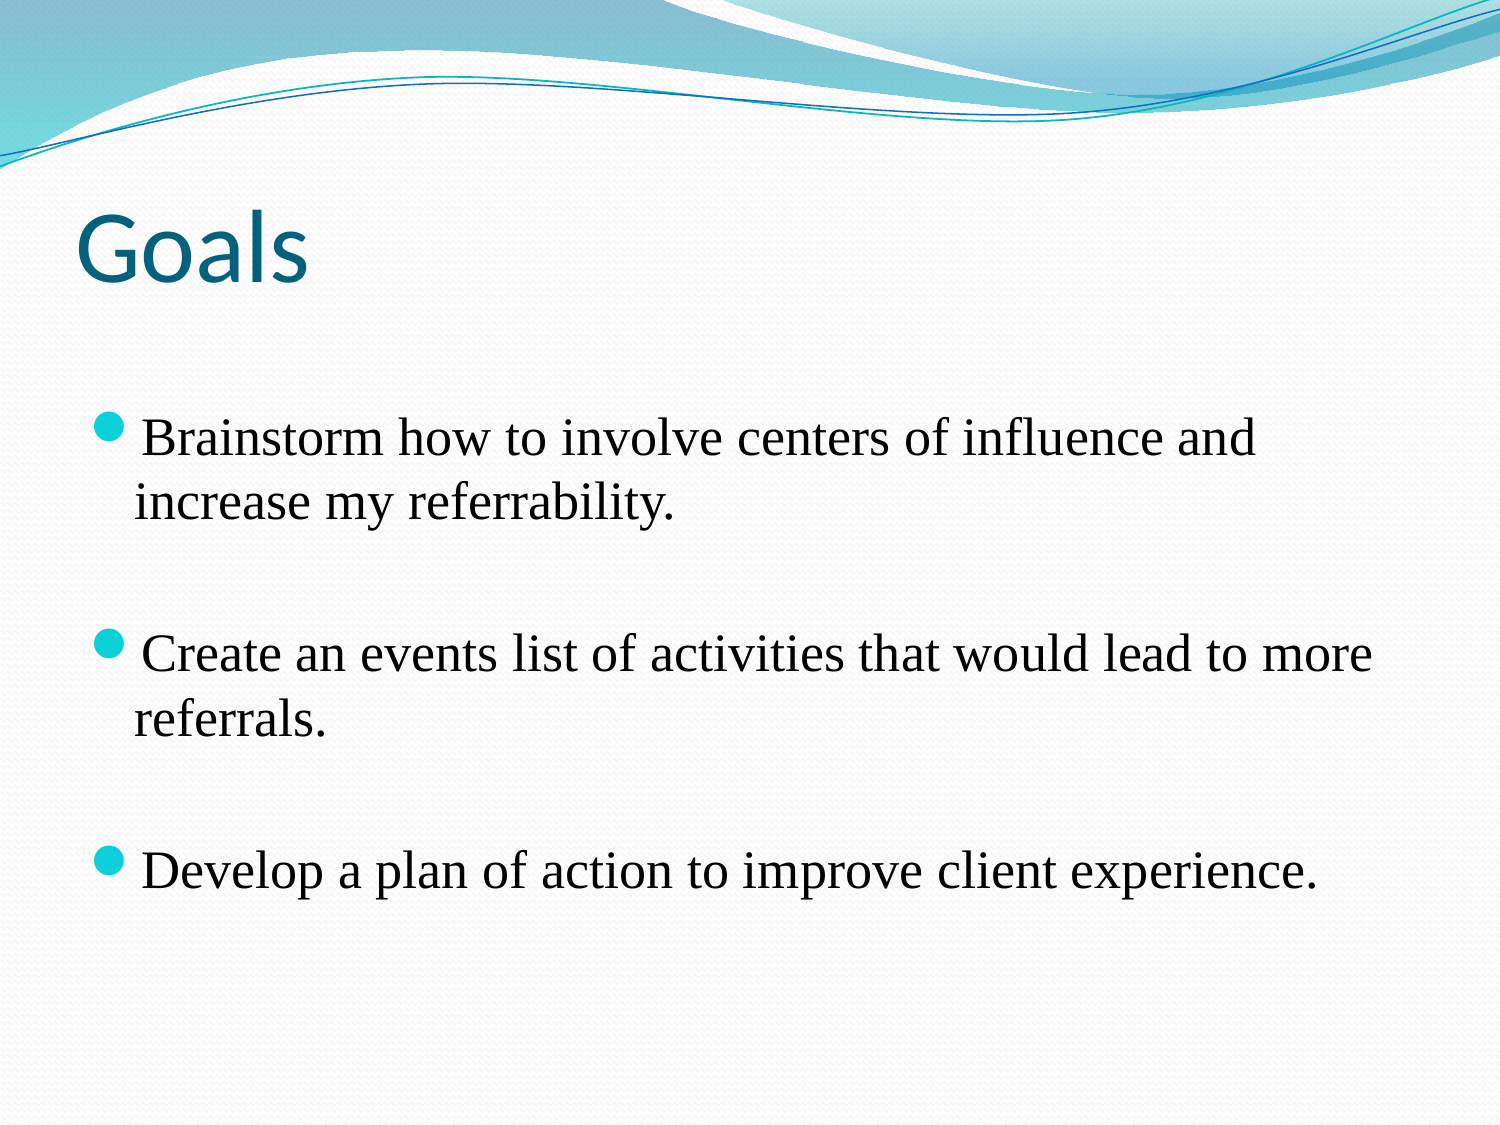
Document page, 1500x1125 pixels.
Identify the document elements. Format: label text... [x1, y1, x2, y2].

title Goals [75, 115, 1425, 303]
list Brainstorm how to involve centers of influence and increase my referrability. Create an events list of activities that would lead to more referrals. Develop a plan of action to improve client experience. [75, 317, 1425, 1038]
